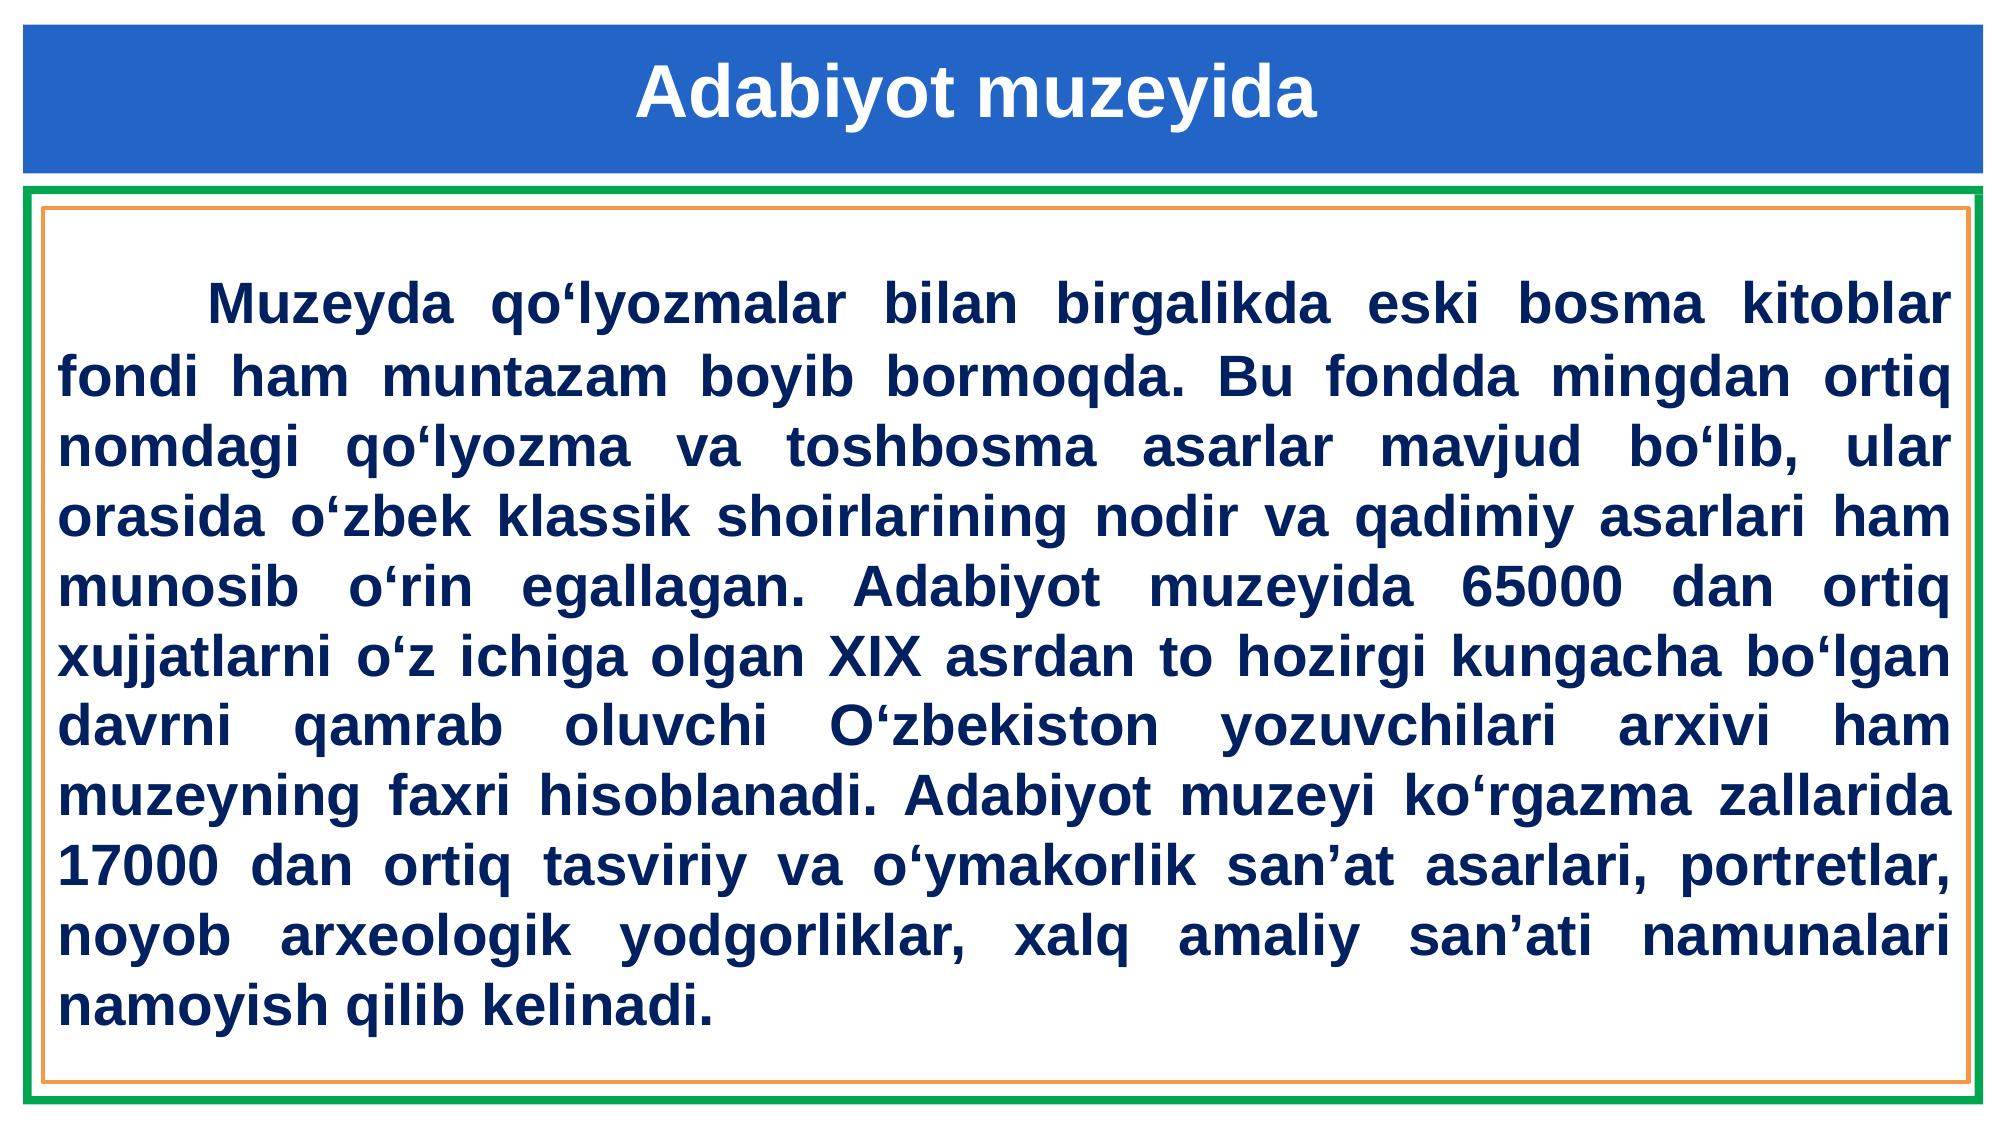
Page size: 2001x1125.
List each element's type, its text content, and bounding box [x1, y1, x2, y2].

text_box Adabiyot muzeyida [100, 41, 1853, 151]
text_box Muzeyda qo‘lyozmalar bilan birgalikda eski bosma kitoblar fondi ham muntazam boyib bormoqda. Bu fondda mingdan ortiq nomdagi qo‘lyozma va toshbosma asarlar mavjud bo‘lib, ular orasida o‘zbek klassik shoirlarining nodir va qadimiy asarlari ham munosib o‘rin egallagan. Adabiyot muzeyida 65000 dan ortiq xujjatlarni o‘z ichiga olgan XIX asrdan to hozirgi kungacha bo‘lgan davrni qamrab oluvchi O‘zbekiston yozuvchilari arxivi ham muzeyning faxri hisoblanadi. Adabiyot muzeyi ko‘rgazma zallarida 17000 dan ortiq tasviriy va o‘ymakorlik san’at asarlari, portretlar, noyob arxeologik yodgorliklar, xalq amaliy san’ati namunalari namoyish qilib kelinadi. [41, 206, 1971, 1084]
